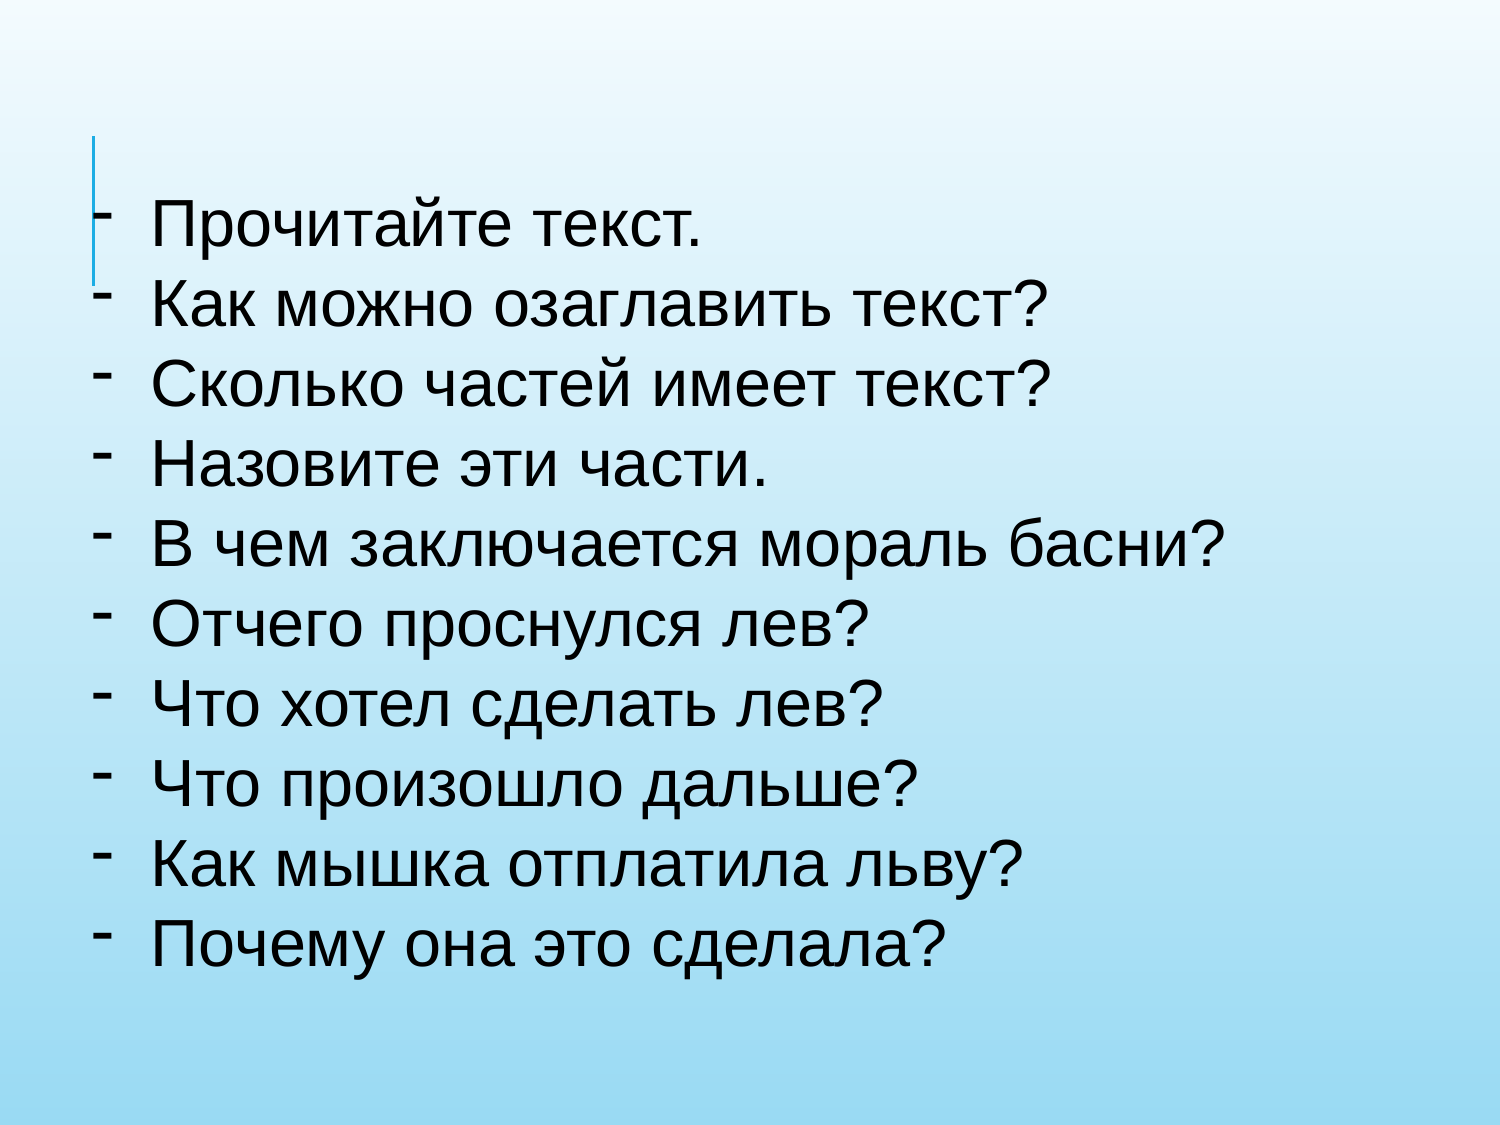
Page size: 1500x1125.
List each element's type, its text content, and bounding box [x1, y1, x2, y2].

text_box Прочитайте текст. Как можно озаглавить текст? Сколько частей имеет текст? Назовите эти части. В чем заключается мораль басни? Отчего проснулся лев? Что хотел сделать лев? Что произошло дальше? Как мышка отплатила льву? Почему она это сделала? [76, 172, 1400, 1077]
